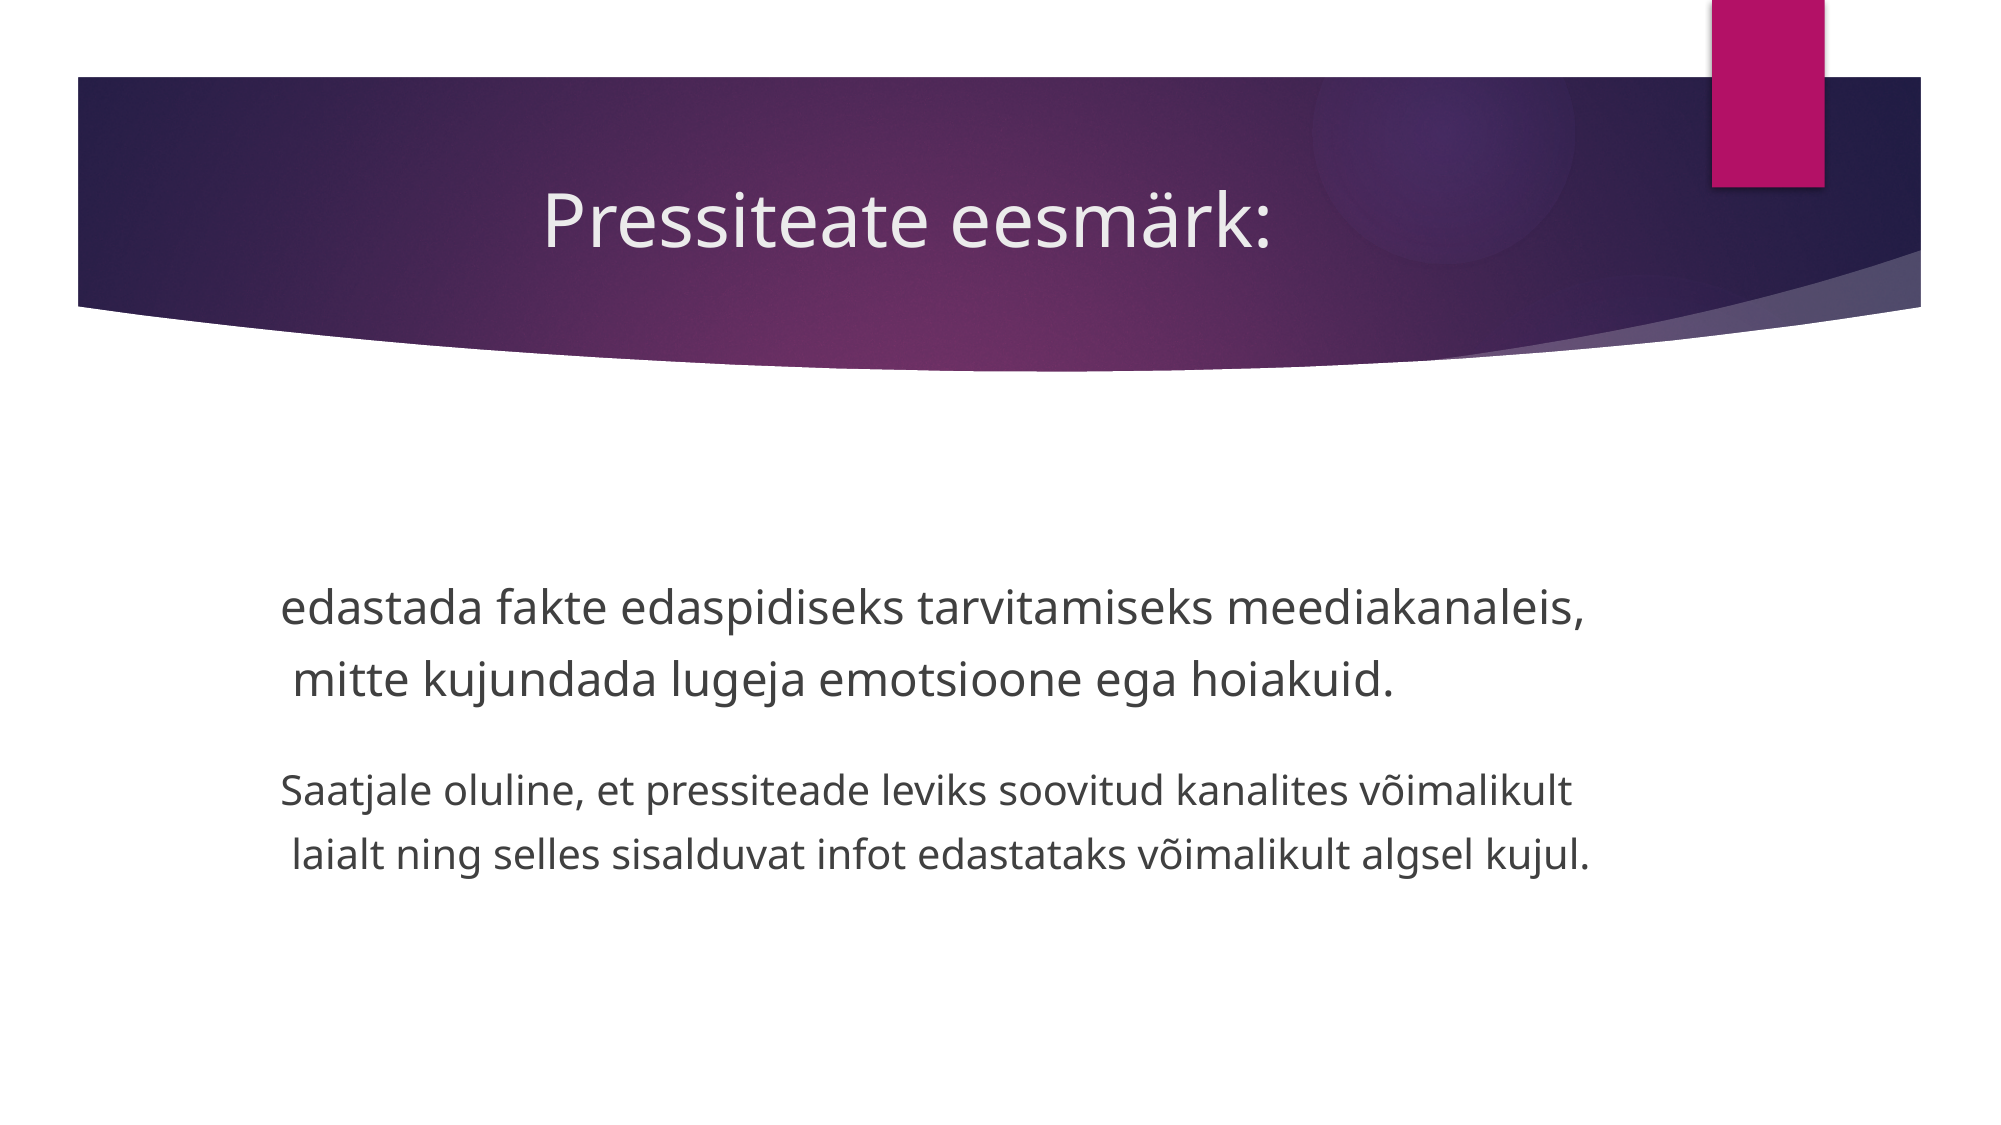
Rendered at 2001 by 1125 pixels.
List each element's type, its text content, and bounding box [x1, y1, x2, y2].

list edastada fakte edaspidiseks tarvitamiseks meediakanaleis, mitte kujundada lugeja emotsioone ega hoiakuid. Saatjale oluline, et pressiteade leviks soovitud kanalites võimalikult laialt ning selles sisalduvat infot edastataks võimalikult algsel kujul. [189, 427, 1638, 988]
title Pressiteate eesmärk: [189, 159, 1627, 276]
